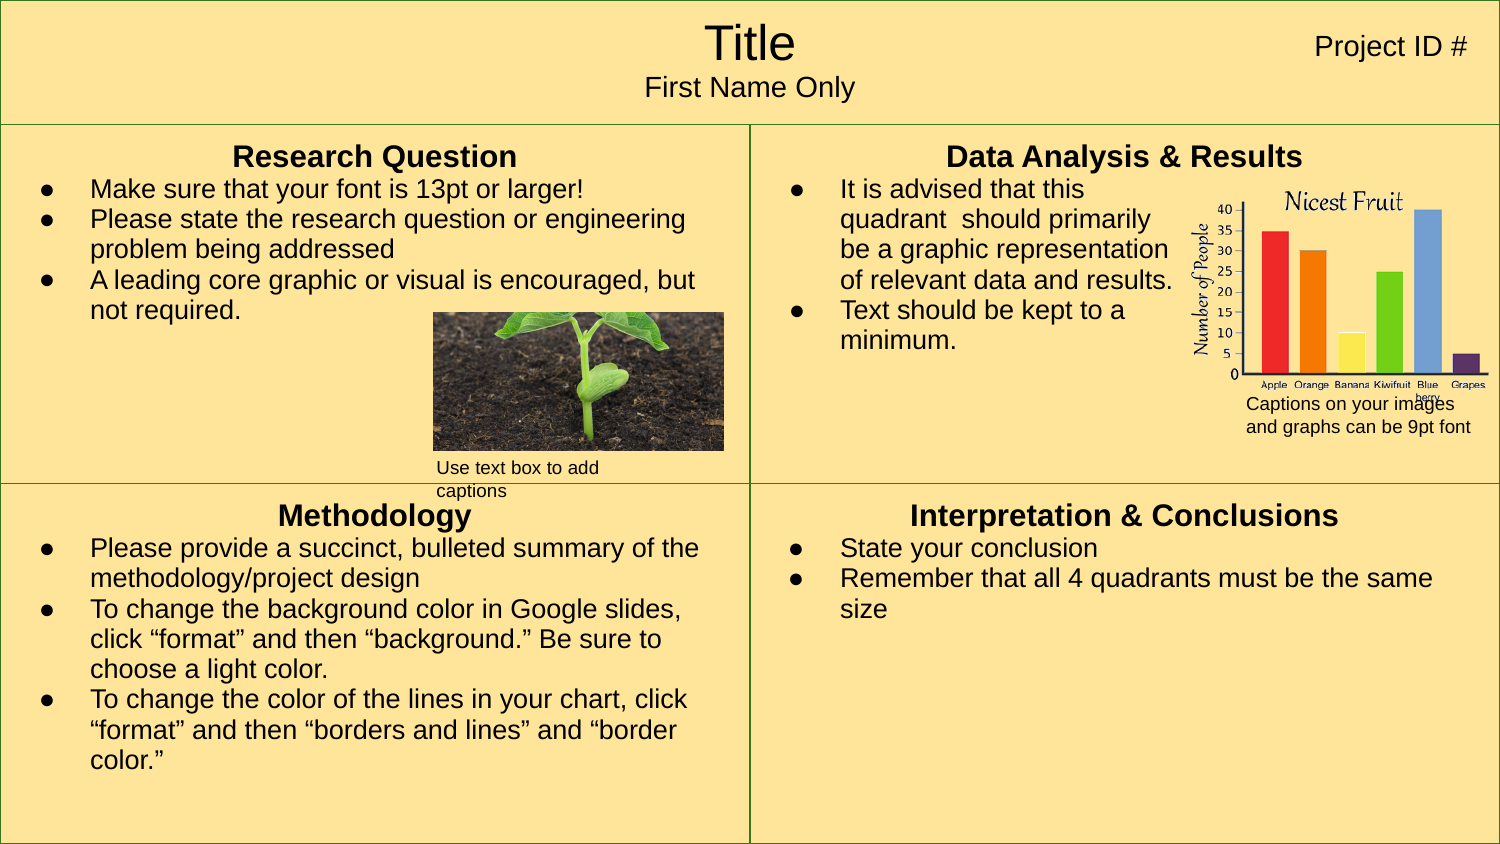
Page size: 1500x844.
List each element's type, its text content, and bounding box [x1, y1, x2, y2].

table_cell Methodology Please provide a succinct, bulleted summary of the methodology/project design To change the background color in Google slides, click “format” and then “background.” Be sure to choose a light color. To change the color of the lines in your chart, click “format” and then “borders and lines” and “border color.” [1, 484, 749, 843]
table_cell Data Analysis & Results It is advised that this quadrant should primarily be a graphic representation of relevant data and results. Text should be kept to a minimum. [751, 125, 1499, 483]
table_header Title First Name Only [1, 1, 1499, 124]
text_box Project ID # [1267, 12, 1483, 78]
table_cell Interpretation & Conclusions State your conclusion Remember that all 4 quadrants must be the same size [751, 484, 1499, 843]
text_box Use text box to add captions [421, 441, 690, 517]
picture [1189, 189, 1489, 403]
picture [433, 311, 724, 451]
text_box Captions on your images and graphs can be 9pt font [1230, 411, 1489, 453]
table_cell Research Question Make sure that your font is 13pt or larger! Please state the research question or engineering problem being addressed A leading core graphic or visual is encouraged, but not required. [1, 125, 749, 483]
